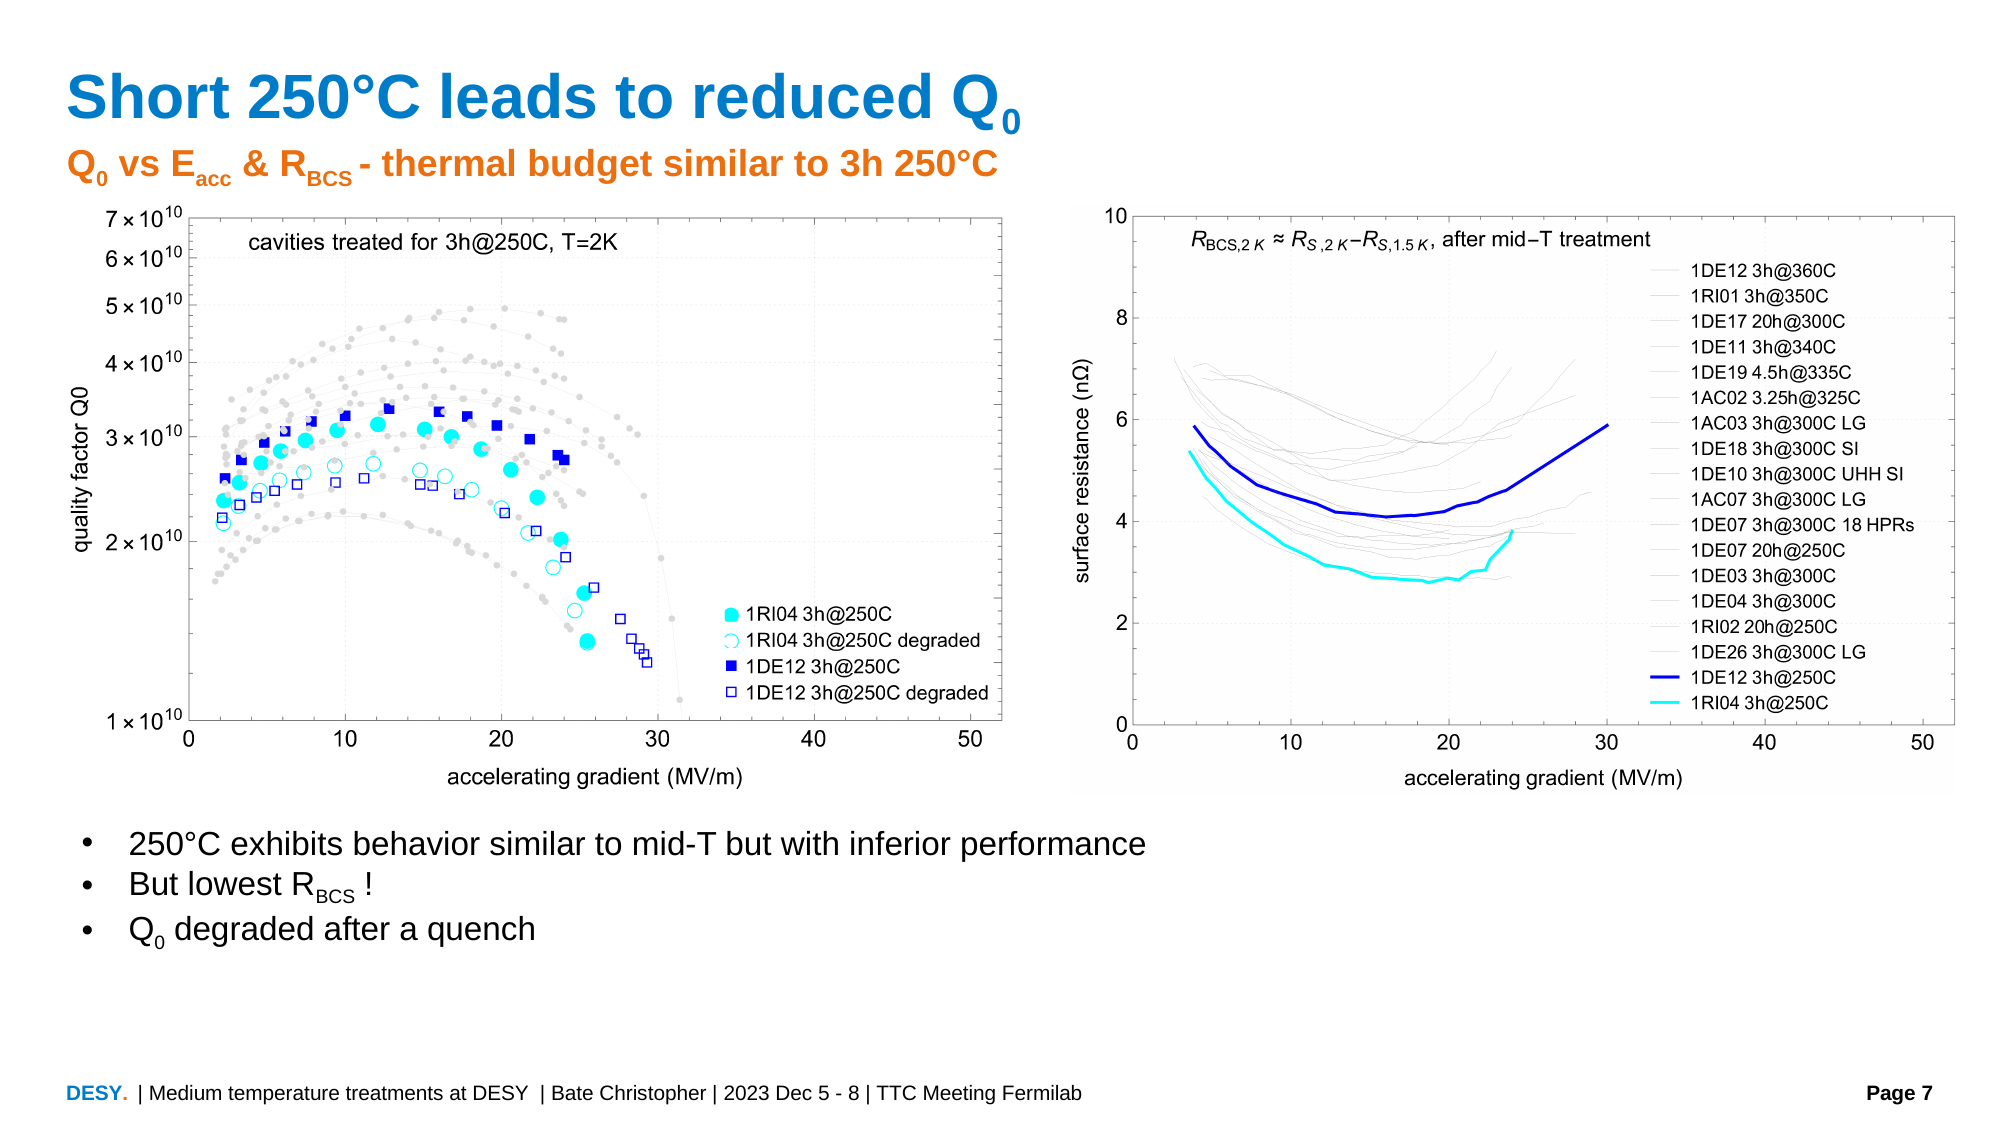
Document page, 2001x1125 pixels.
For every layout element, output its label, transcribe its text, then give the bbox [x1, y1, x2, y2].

title Short 250°C leads to reduced Q0 [66, 57, 1933, 132]
picture [66, 204, 1010, 794]
list Q0 vs Eacc & RBCS - thermal budget similar to 3h 250°C [66, 134, 1933, 197]
picture [1068, 203, 1957, 795]
footer | Medium temperature treatments at DESY | Bate Christopher | 2023 Dec 5 - 8 | TTC Meeting Fermilab [137, 1079, 1762, 1111]
text_box 250°C exhibits behavior similar to mid-T but with inferior performance But lowest RBCS ! Q0 degraded after a quench [66, 814, 1816, 961]
